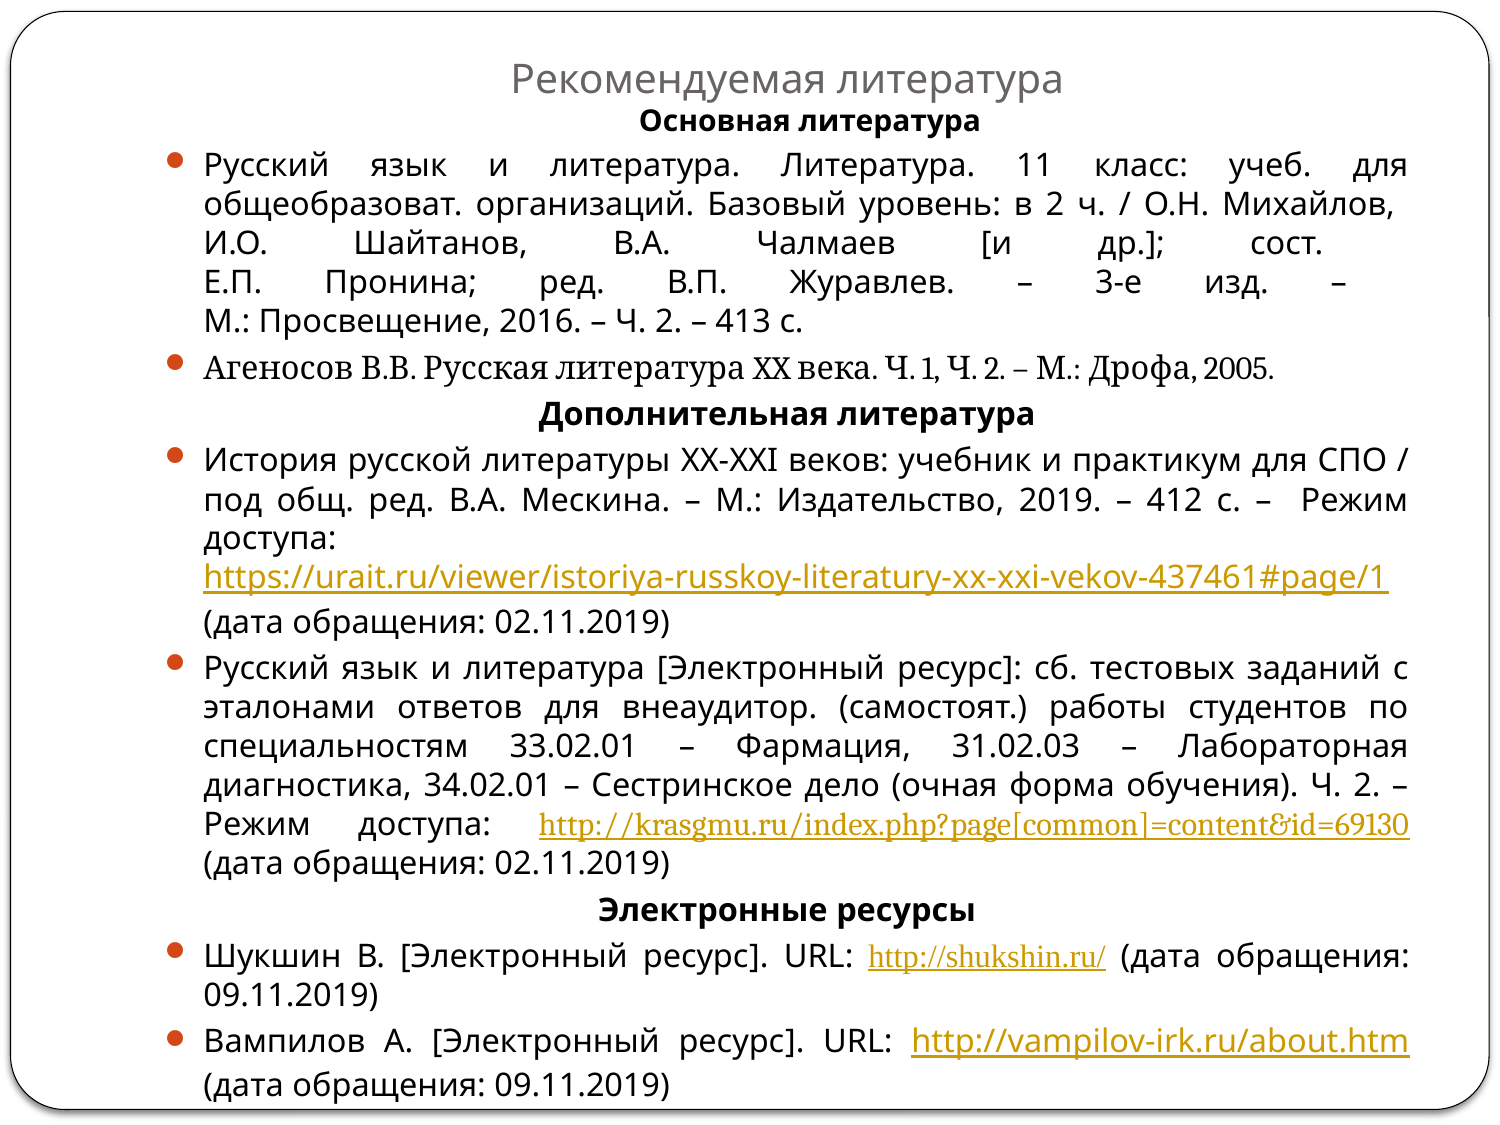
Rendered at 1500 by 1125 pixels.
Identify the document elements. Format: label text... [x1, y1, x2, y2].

title Рекомендуемая литература [150, 45, 1425, 93]
list Основная литература Русский язык и литература. Литература. 11 класс: учеб. для общеобразоват. организаций. Базовый уровень: в 2 ч. / О.Н. Михайлов, И.О. Шайтанов, В.А. Чалмаев [и др.]; сост. Е.П. Пронина; ред. В.П. Журавлев. – 3-е изд. – М.: Просвещение, 2016. – Ч. 2. – 413 с. Агеносов В.В. Русская литература XX века. Ч. 1, Ч. 2. – М.: Дрофа, 2005. Дополнительная литература История русской литературы XX-XXI веков: учебник и практикум для СПО / под общ. ред. В.А. Мескина. – М.: Издательство, 2019. – 412 с. – Режим доступа: https://urait.ru/viewer/istoriya-russkoy-literatury-xx-xxi-vekov-437461#page/1(дата обращения: 02.11.2019) Русский язык и литература [Электронный ресурс]: сб. тестовых заданий с эталонами ответов для внеаудитор. (самостоят.) работы студентов по специальностям 33.02.01 – Фармация, 31.02.03 – Лабораторная диагностика, 34.02.01 – Сестринское дело (очная форма обучения). Ч. 2. – Режим доступа: http://krasgmu.ru/index.php?page[common]=content&id=69130 (дата обращения: 02.11.2019) Электронные ресурсы Шукшин В. [Электронный ресурс]. URL: http://shukshin.ru/ (дата обращения: 09.11.2019) Вампилов А. [Электронный ресурс]. URL: http://vampilov-irk.ru/about.htm (дата обращения: 09.11.2019) [150, 93, 1425, 1125]
